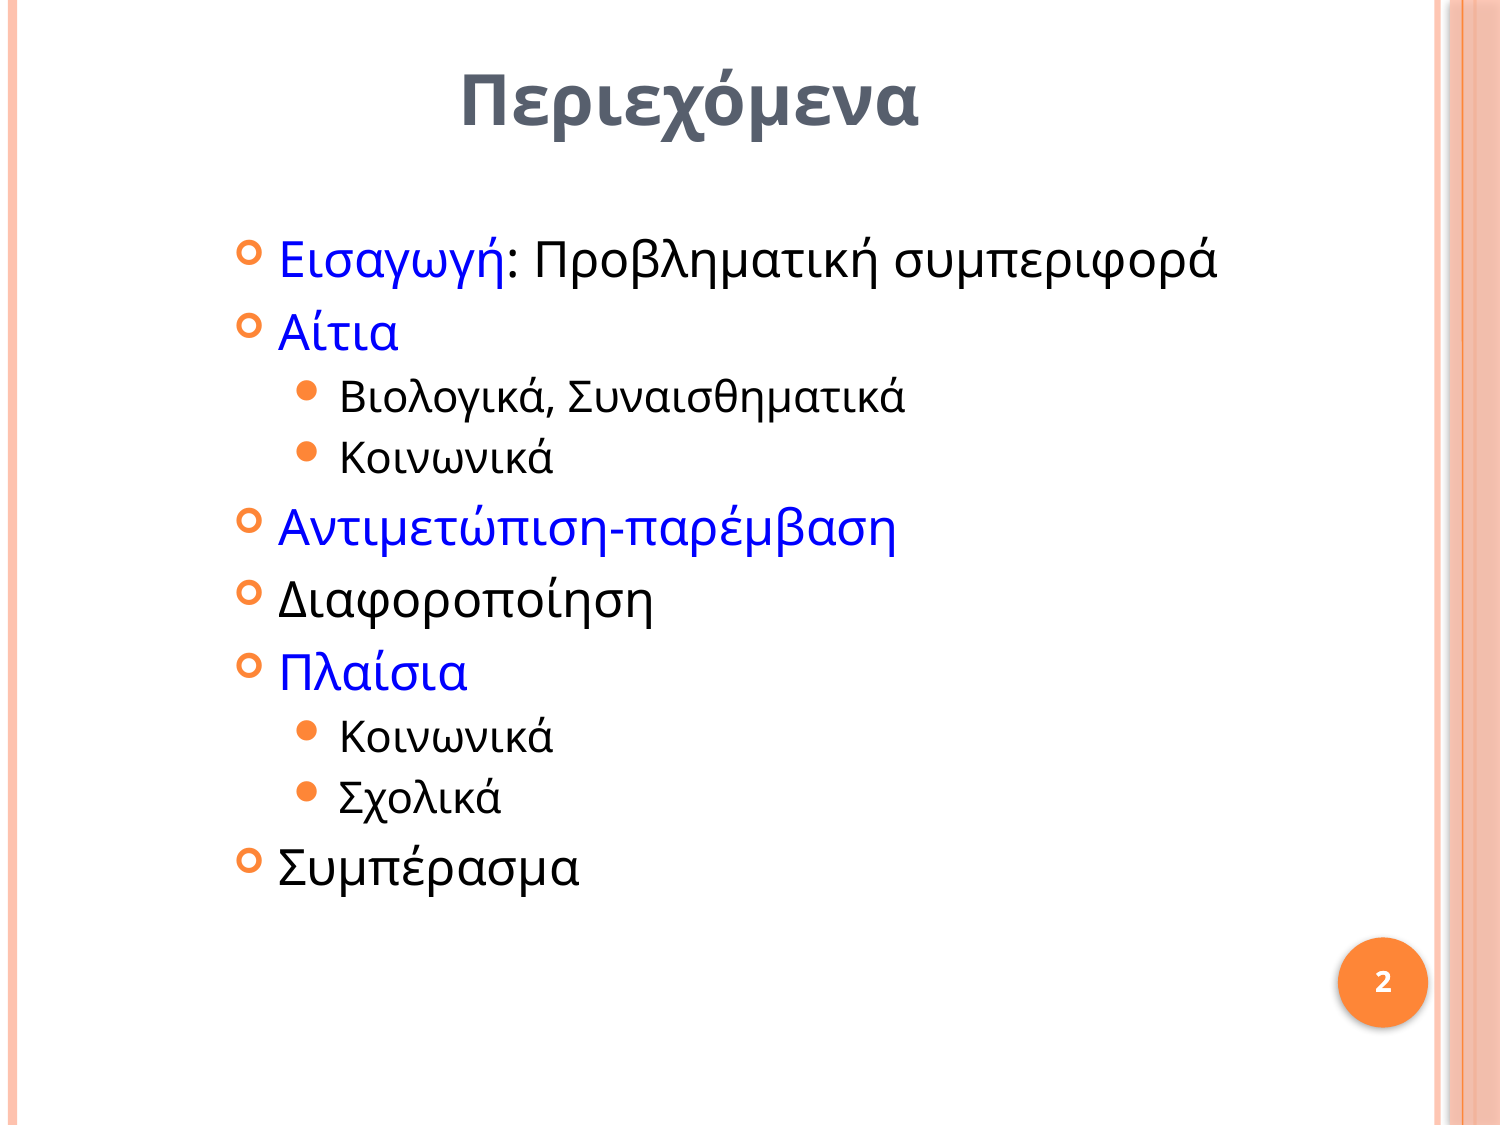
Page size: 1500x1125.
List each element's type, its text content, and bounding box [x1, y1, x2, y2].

text_box 2 [1333, 940, 1434, 1026]
list Εισαγωγή: Προβληματική συμπεριφορά Αίτια Βιολογικά, Συναισθηματικά Κοινωνικά Αντιμετώπιση-παρέμβαση Διαφοροποίηση Πλαίσια Κοινωνικά Σχολικά Συμπέρασμα [218, 219, 1294, 988]
title Περιεχόμενα [76, 42, 1302, 147]
